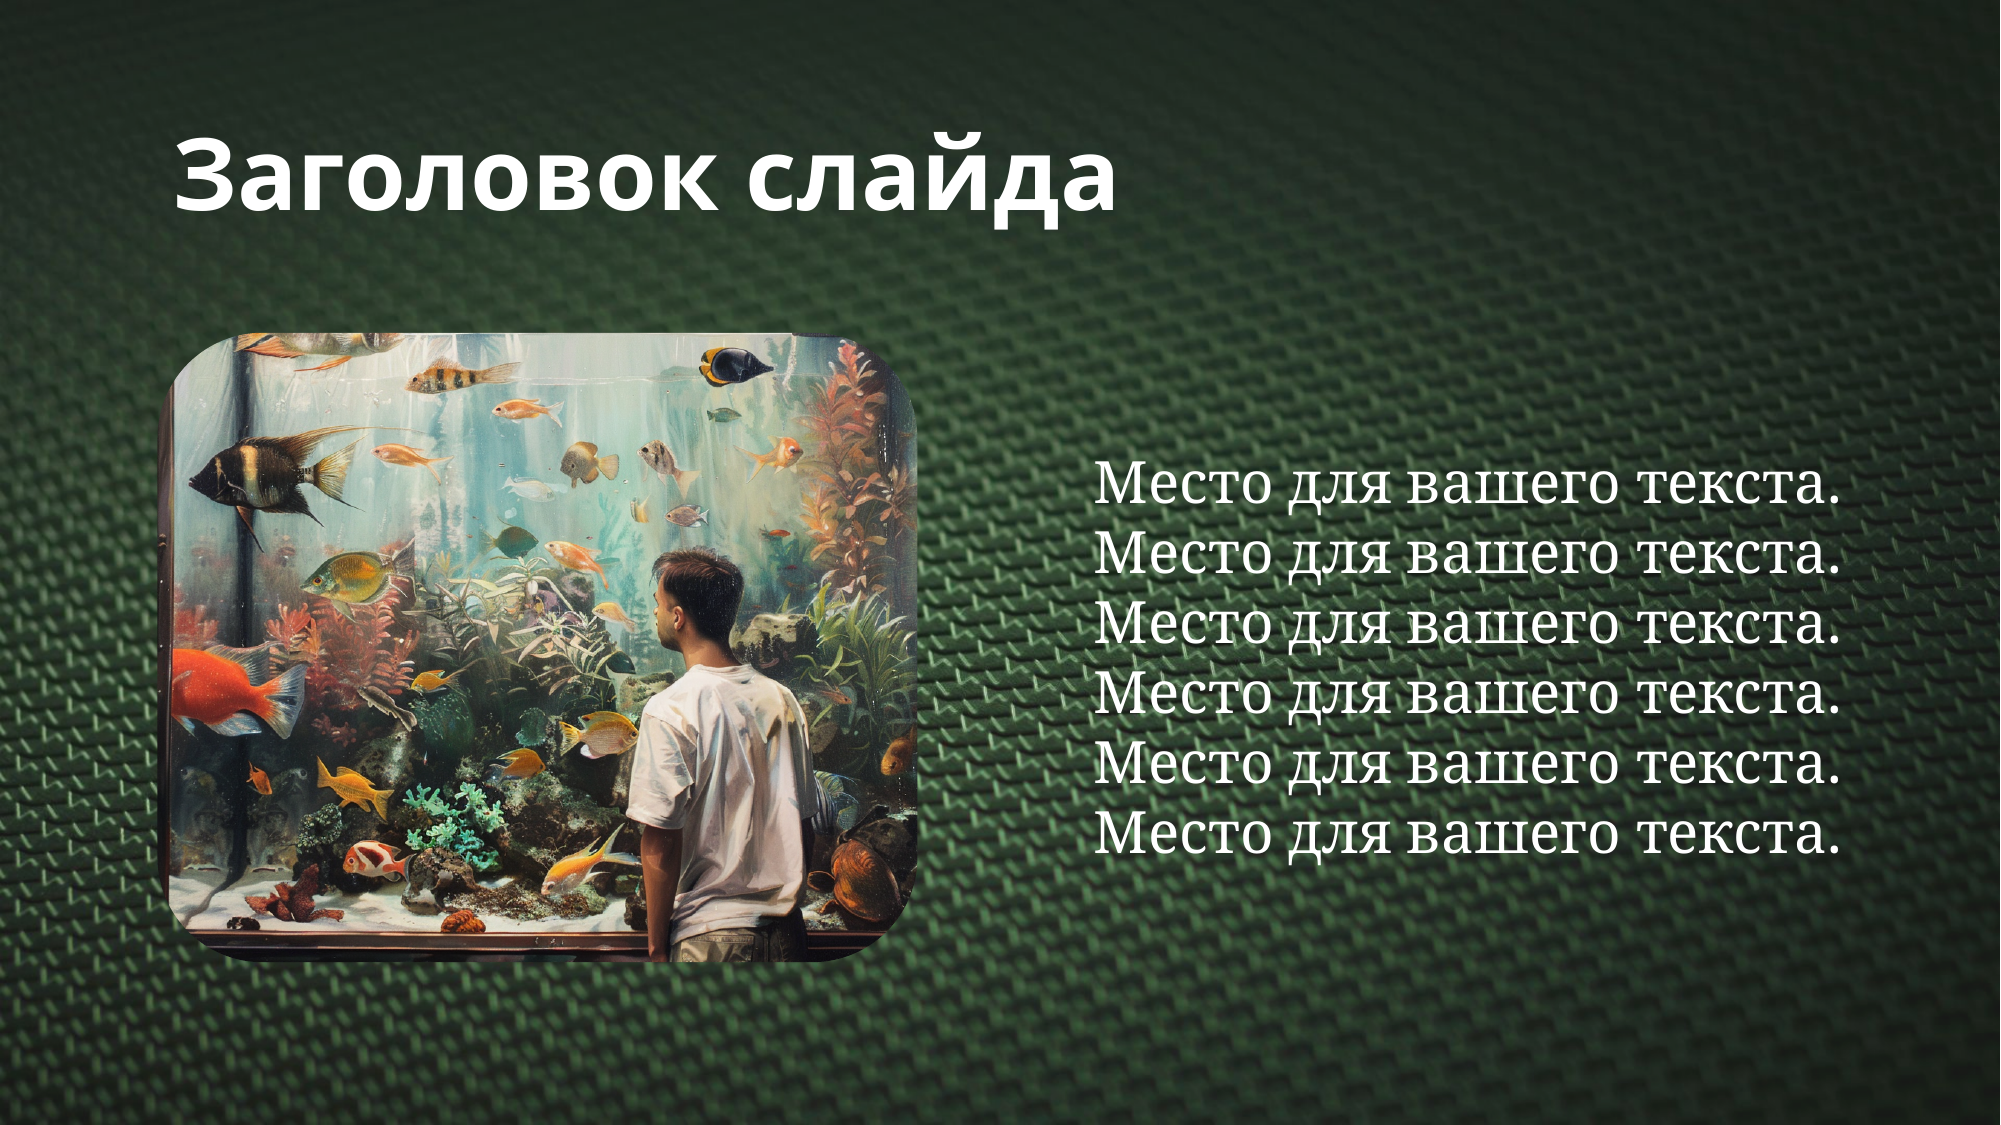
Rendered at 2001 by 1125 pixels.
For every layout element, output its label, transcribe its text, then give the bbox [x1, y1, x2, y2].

text_box Место для вашего текста. Место для вашего текста. Место для вашего текста. Место для вашего текста. Место для вашего текста. Место для вашего текста. [999, 438, 1936, 943]
picture [157, 332, 918, 963]
title Заголовок слайда [157, 69, 1883, 287]
